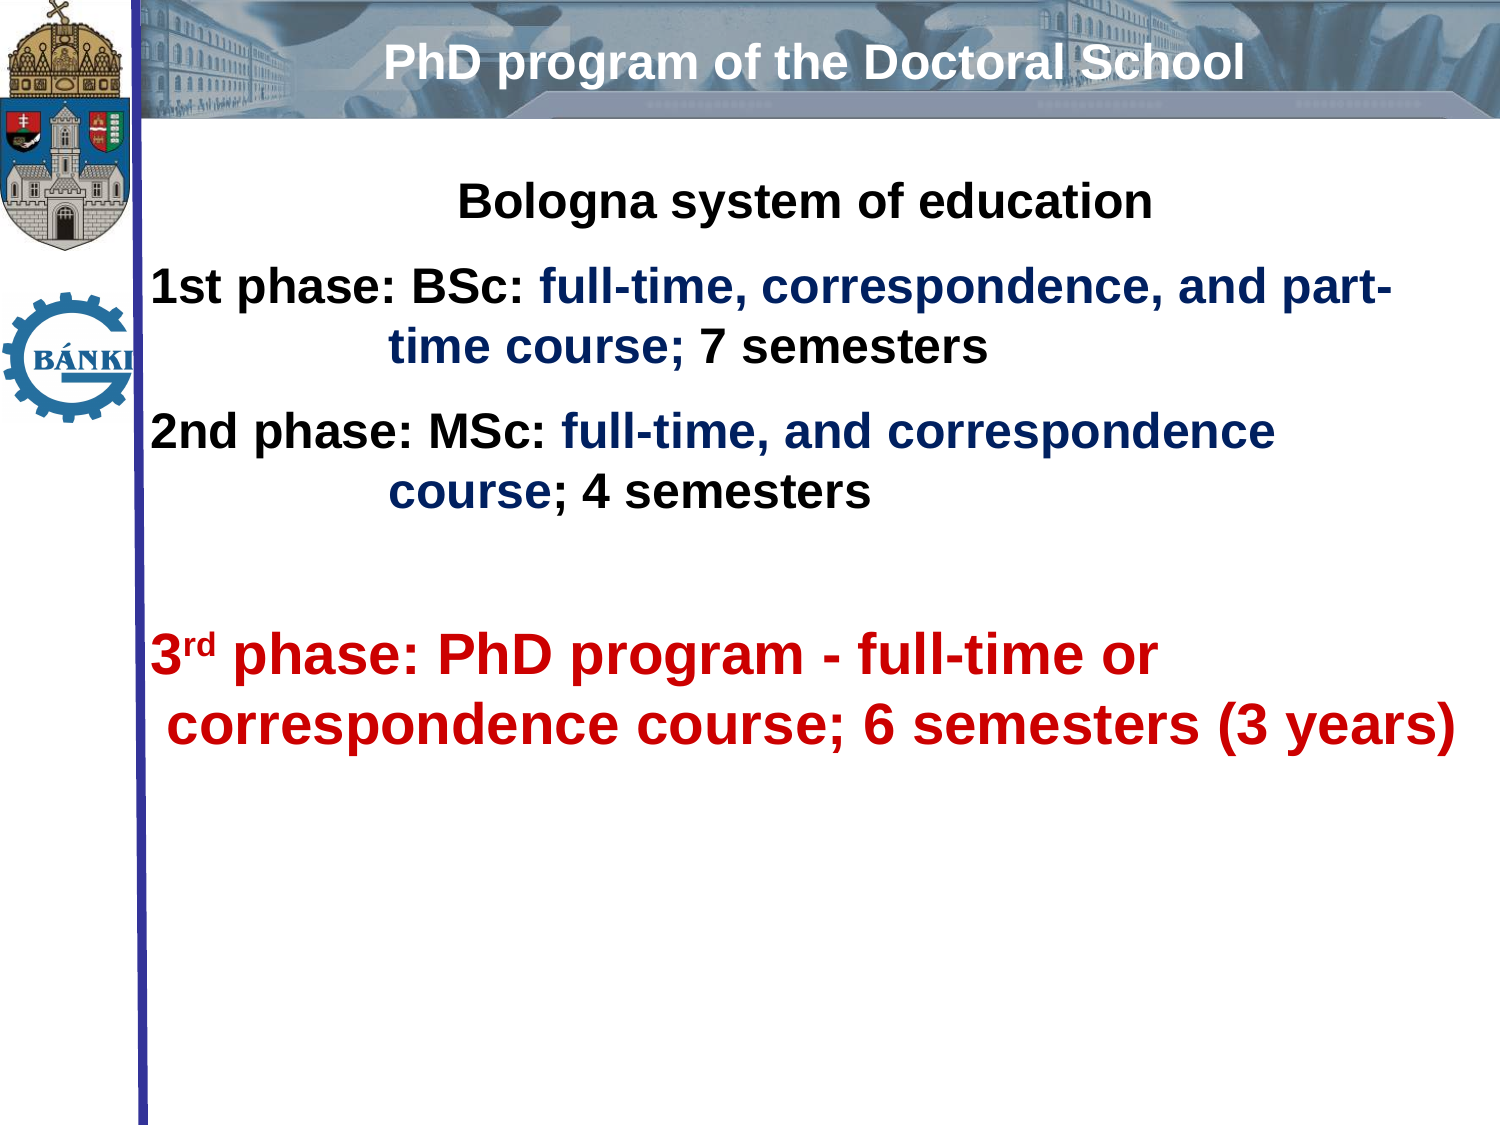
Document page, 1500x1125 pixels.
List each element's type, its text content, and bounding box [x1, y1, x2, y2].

text_box Bologna system of education 1st phase: BSc: full-time, correspondence, and part- time course; 7 semesters 2nd phase: MSc: full-time, and correspondence course; 4 semesters 3rd phase: PhD program - full-time or correspondence course; 6 semesters (3 years) [135, 160, 1477, 764]
picture [141, 0, 1500, 119]
picture [0, 0, 131, 252]
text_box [2, 292, 133, 424]
